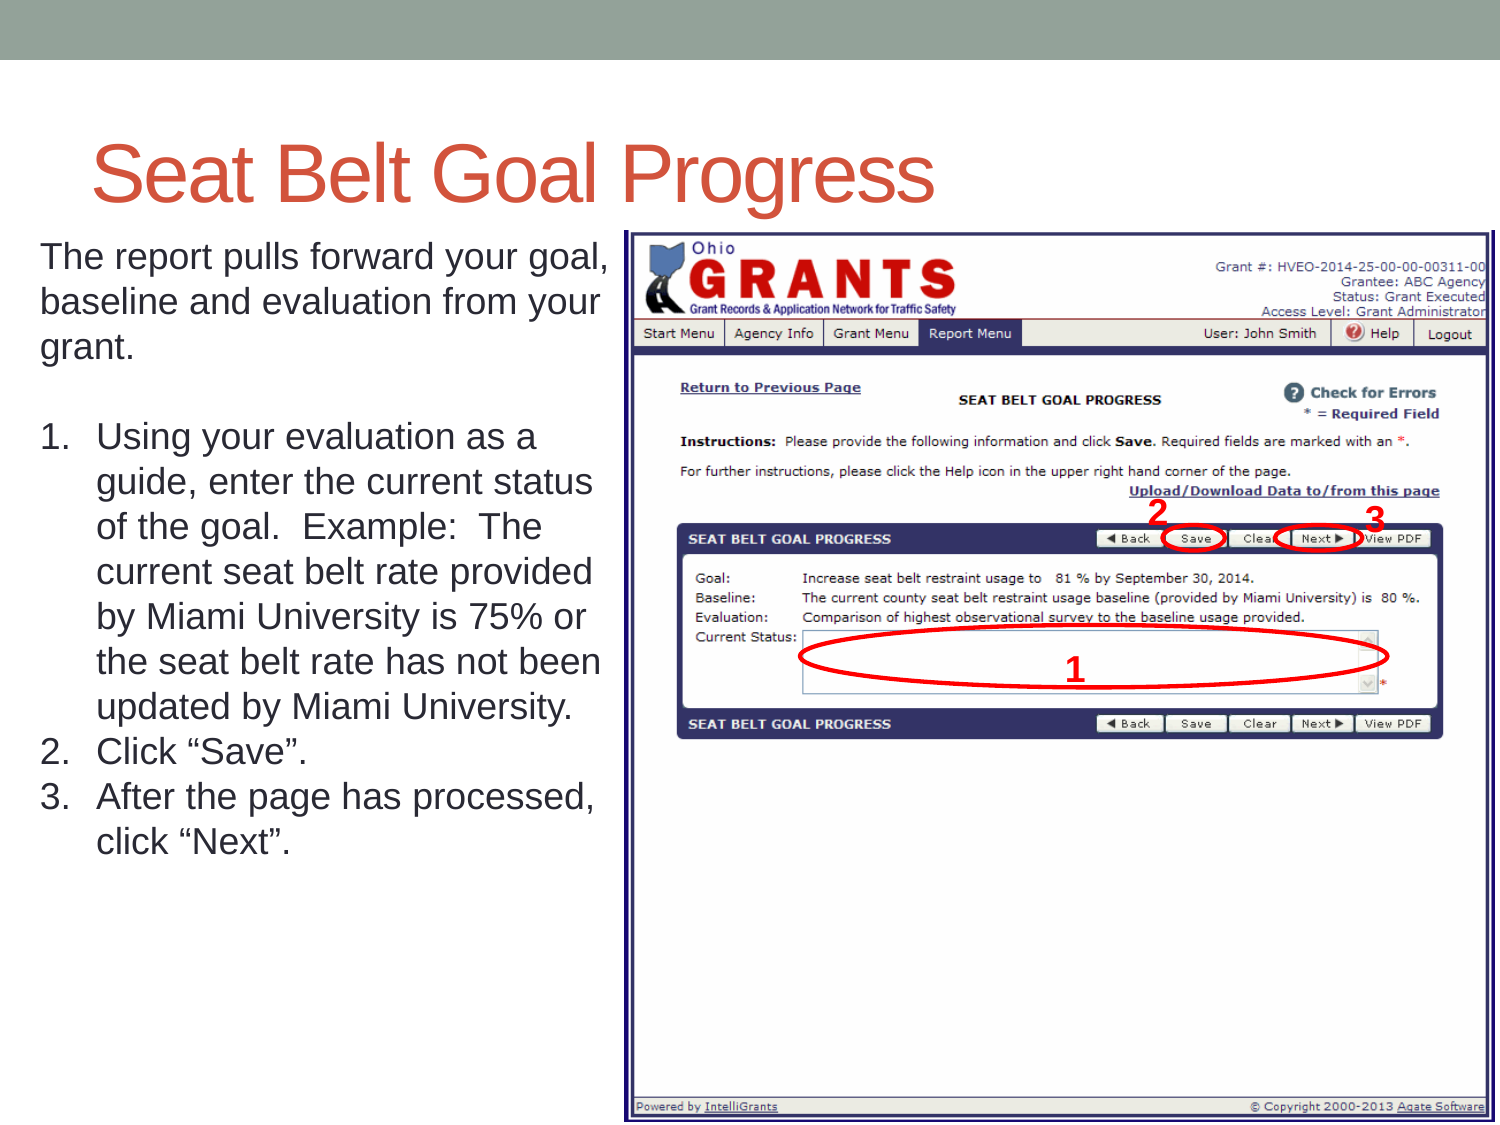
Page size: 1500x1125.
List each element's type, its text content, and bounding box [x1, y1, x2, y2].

text_box The report pulls forward your goal, baseline and evaluation from your grant. Using your evaluation as a guide, enter the current status of the goal. Example: The current seat belt rate provided by Miami University is 75% or the seat belt rate has not been updated by Miami University. Click “Save”. After the page has processed, click “Next”. [24, 224, 650, 870]
title Seat Belt Goal Progress [75, 87, 1425, 227]
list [624, 230, 1495, 1122]
